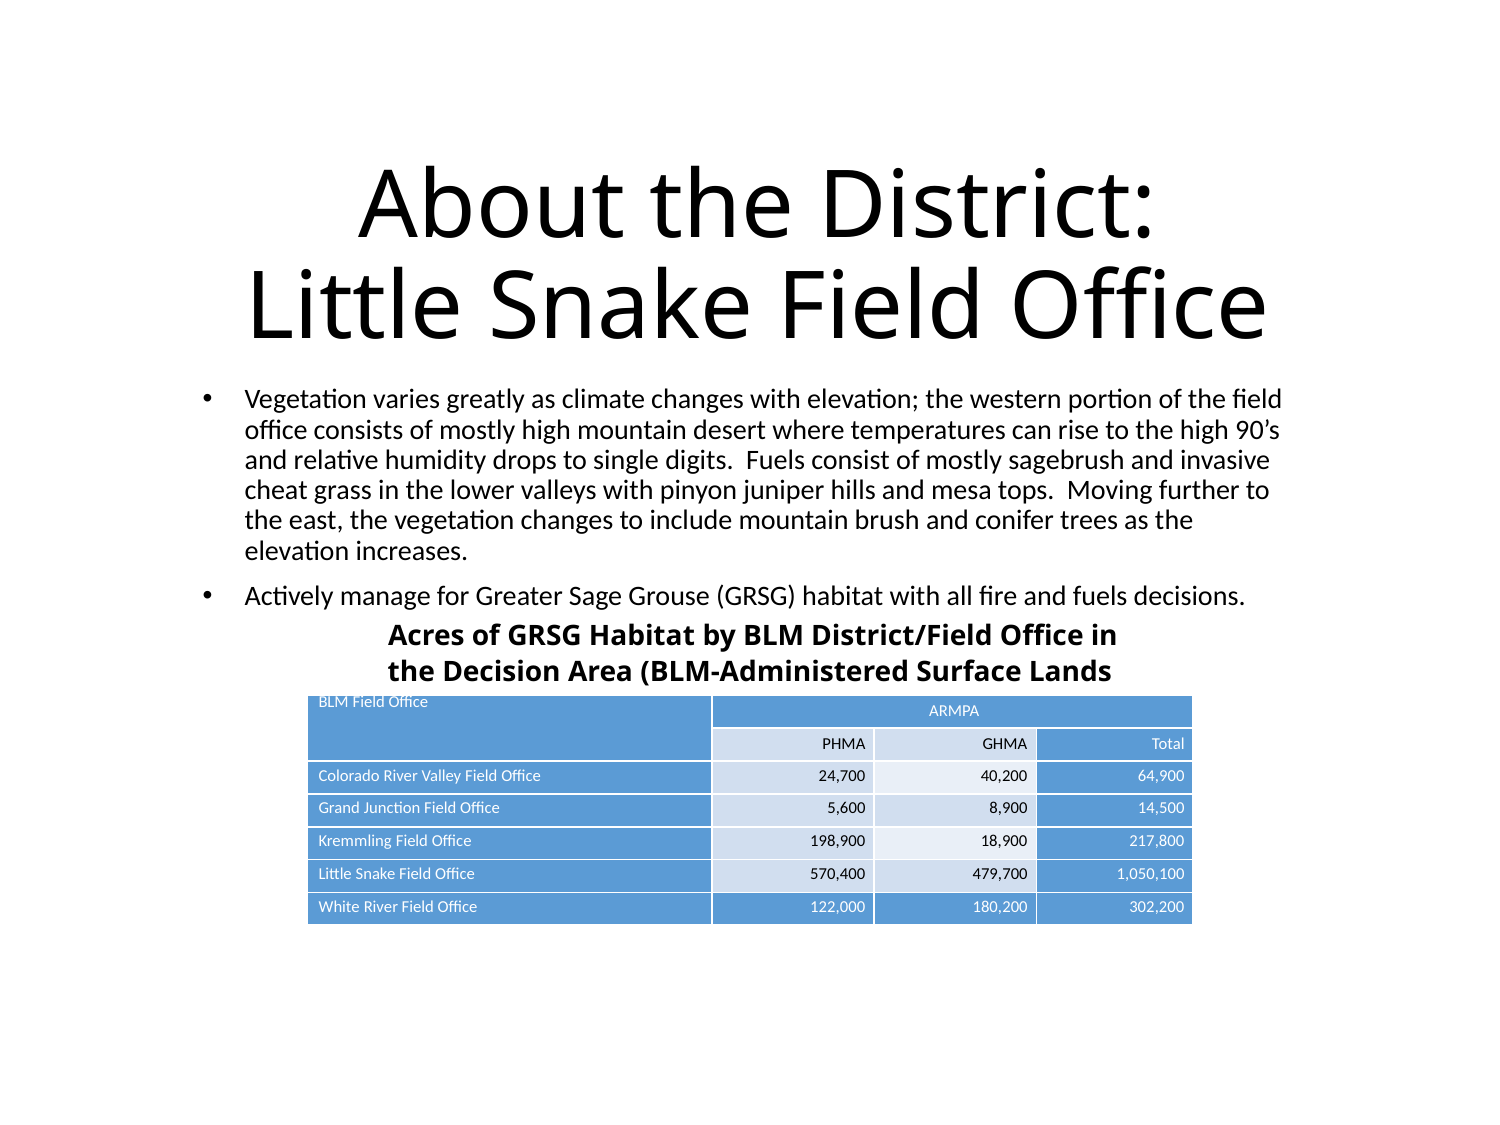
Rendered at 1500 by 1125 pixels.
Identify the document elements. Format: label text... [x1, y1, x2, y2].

table_cell Little Snake Field Office [308, 860, 711, 892]
table_cell 198,900 [713, 828, 873, 859]
table_cell 18,900 [875, 828, 1036, 859]
table_cell GHMA [875, 729, 1036, 760]
table_cell 5,600 [713, 795, 873, 826]
table_cell White River Field Office [308, 893, 711, 924]
table_cell 1,050,100 [1037, 860, 1192, 892]
table_cell 479,700 [875, 860, 1036, 892]
table_cell 570,400 [713, 860, 873, 892]
table_cell 217,800 [1037, 828, 1192, 859]
table_cell Total [1037, 729, 1192, 760]
table_cell 180,200 [875, 893, 1036, 924]
table_cell 64,900 [1037, 762, 1192, 793]
table_cell 24,700 [713, 762, 873, 793]
table_cell 14,500 [1037, 795, 1192, 826]
table_cell 40,200 [875, 762, 1036, 793]
table_header BLM Field Office [308, 696, 711, 760]
table_cell Kremmling Field Office [308, 828, 711, 859]
table_cell 122,000 [713, 893, 873, 924]
table_cell PHMA [713, 729, 873, 760]
table_cell 302,200 [1037, 893, 1192, 924]
subtitle Vegetation varies greatly as climate changes with elevation; the western portion of the field office consists of mostly high mountain desert where temperatures can rise to the high 90’s and relative humidity drops to single digits. Fuels consist of mostly sagebrush and invasive cheat grass in the lower valleys with pinyon juniper hills and mesa tops. Moving further to the east, the vegetation changes to include mountain brush and conifer trees as the elevation increases. Actively manage for Greater Sage Grouse (GRSG) habitat with all fire and fuels decisions. Acres of GRSG Habitat by BLM District/Field Office in the Decision Area (BLM-Administered Surface Lands Only) [187, 377, 1313, 943]
table_header ARMPA [713, 696, 1192, 727]
title About the District: Little Snake Field Office [187, 140, 1330, 480]
table_cell Grand Junction Field Office [308, 795, 711, 826]
table_cell 8,900 [875, 795, 1036, 826]
table_cell Colorado River Valley Field Office [308, 762, 711, 793]
